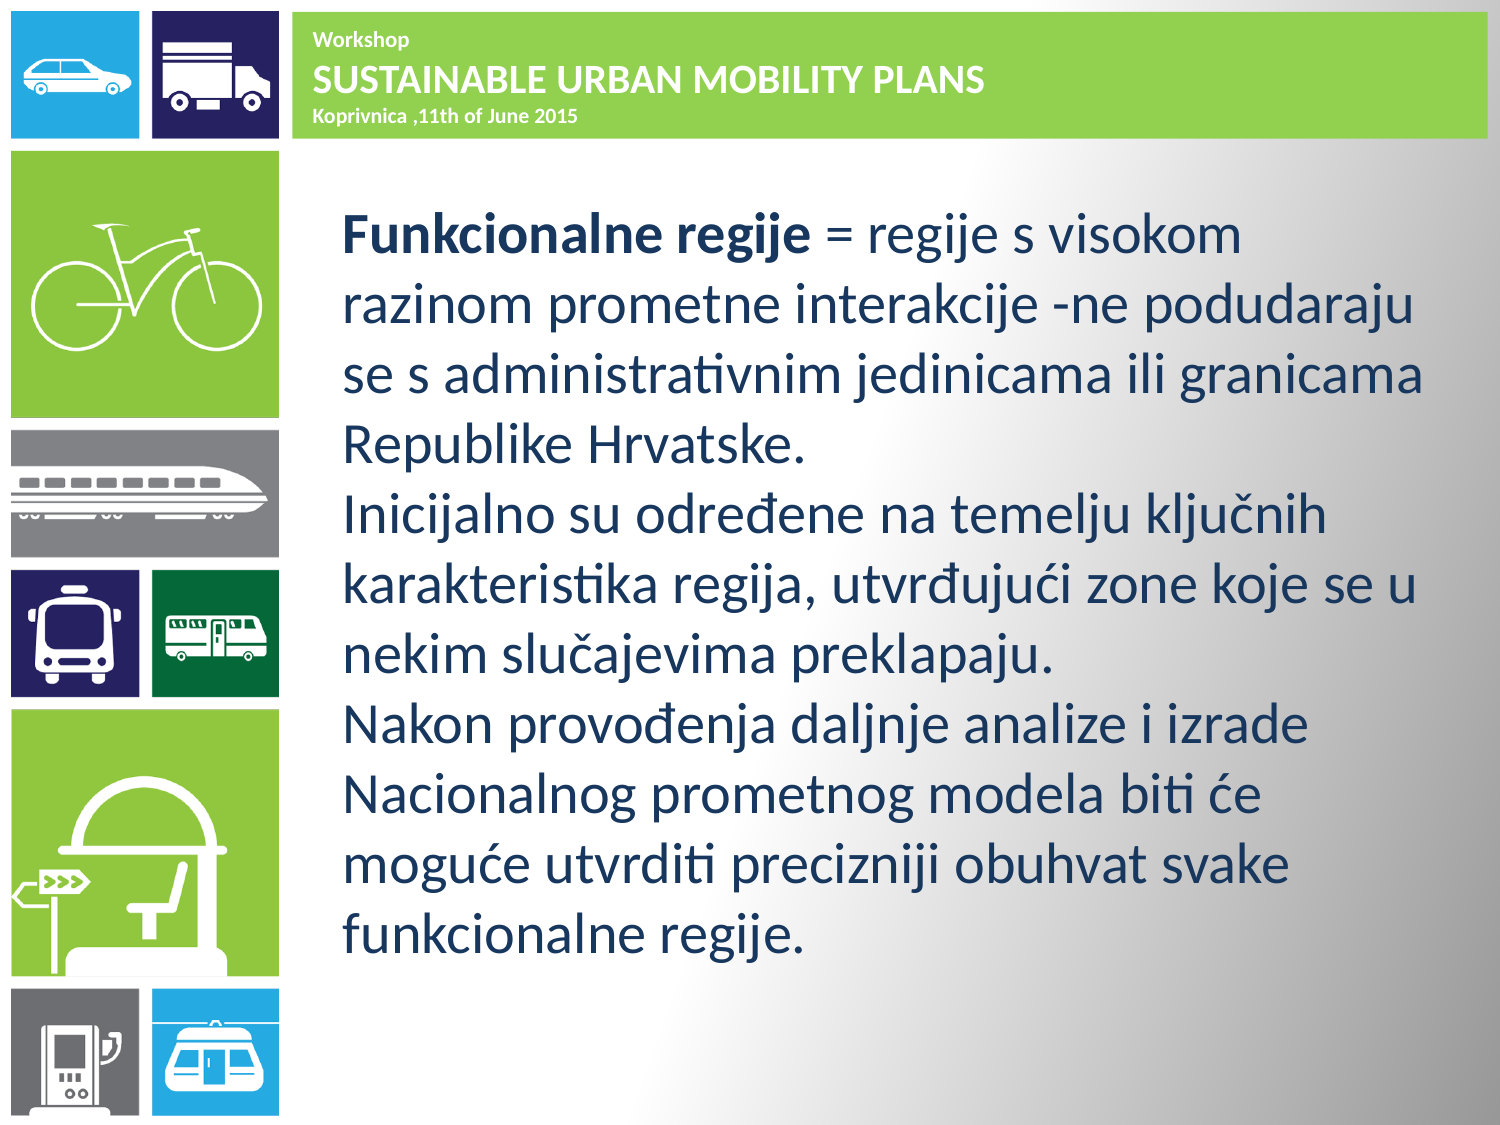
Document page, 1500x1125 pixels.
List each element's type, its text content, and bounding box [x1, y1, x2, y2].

picture [11, 11, 279, 1117]
text_box Funkcionalne regije = regije s visokom razinom prometne interakcije -ne podudaraju se s administrativnim jedinicama ili granicama Republike Hrvatske. Inicijalno su određene na temelju ključnih karakteristika regija, utvrđujući zone koje se u nekim slučajevima preklapaju. Nakon provođenja daljnje analize i izrade Nacionalnog prometnog modela biti će moguće utvrditi precizniji obuhvat svake funkcionalne regije. [328, 187, 1447, 972]
text_box [290, 10, 1490, 141]
text_box Workshop SUSTAINABLE URBAN MOBILITY PLANS Koprivnica ,11th of June 2015 [297, 17, 1388, 136]
